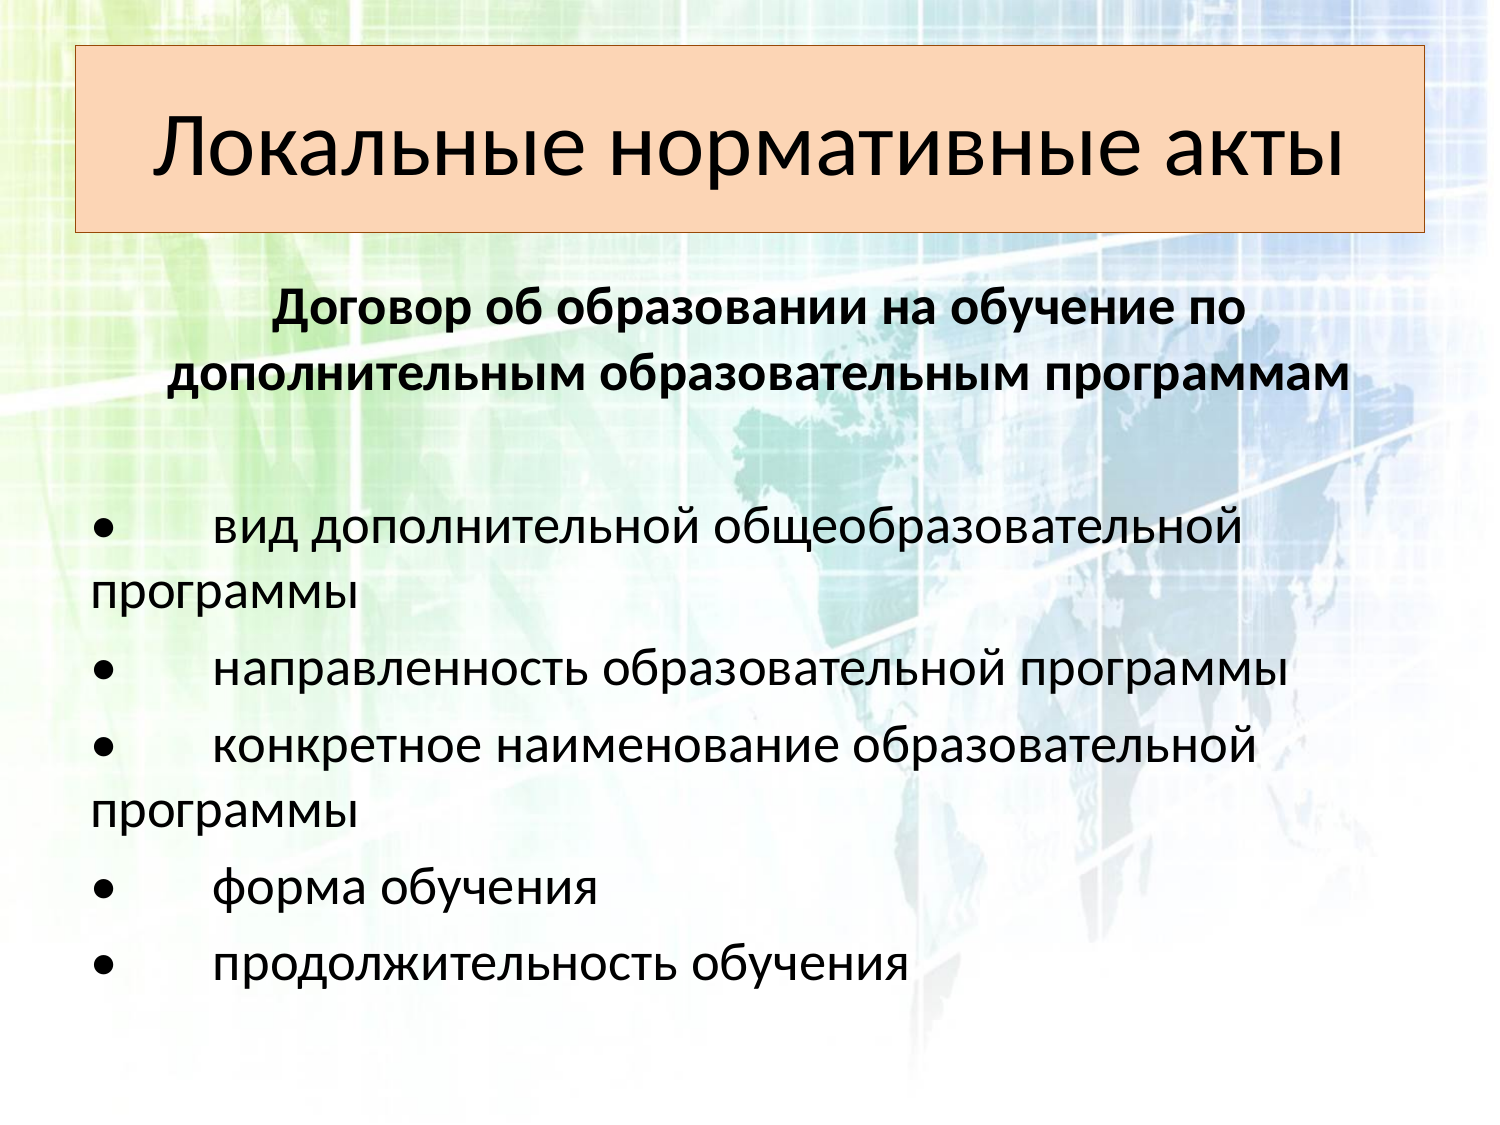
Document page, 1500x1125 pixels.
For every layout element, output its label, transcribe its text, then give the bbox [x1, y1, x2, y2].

title Локальные нормативные акты [75, 45, 1425, 233]
list Договор об образовании на обучение по дополнительным образовательным программам • вид дополнительной общеобразовательной программы • направленность образовательной программы • конкретное наименование образовательной программы • форма обучения • продолжительность обучения [75, 262, 1447, 1005]
picture [0, 0, 1500, 1125]
